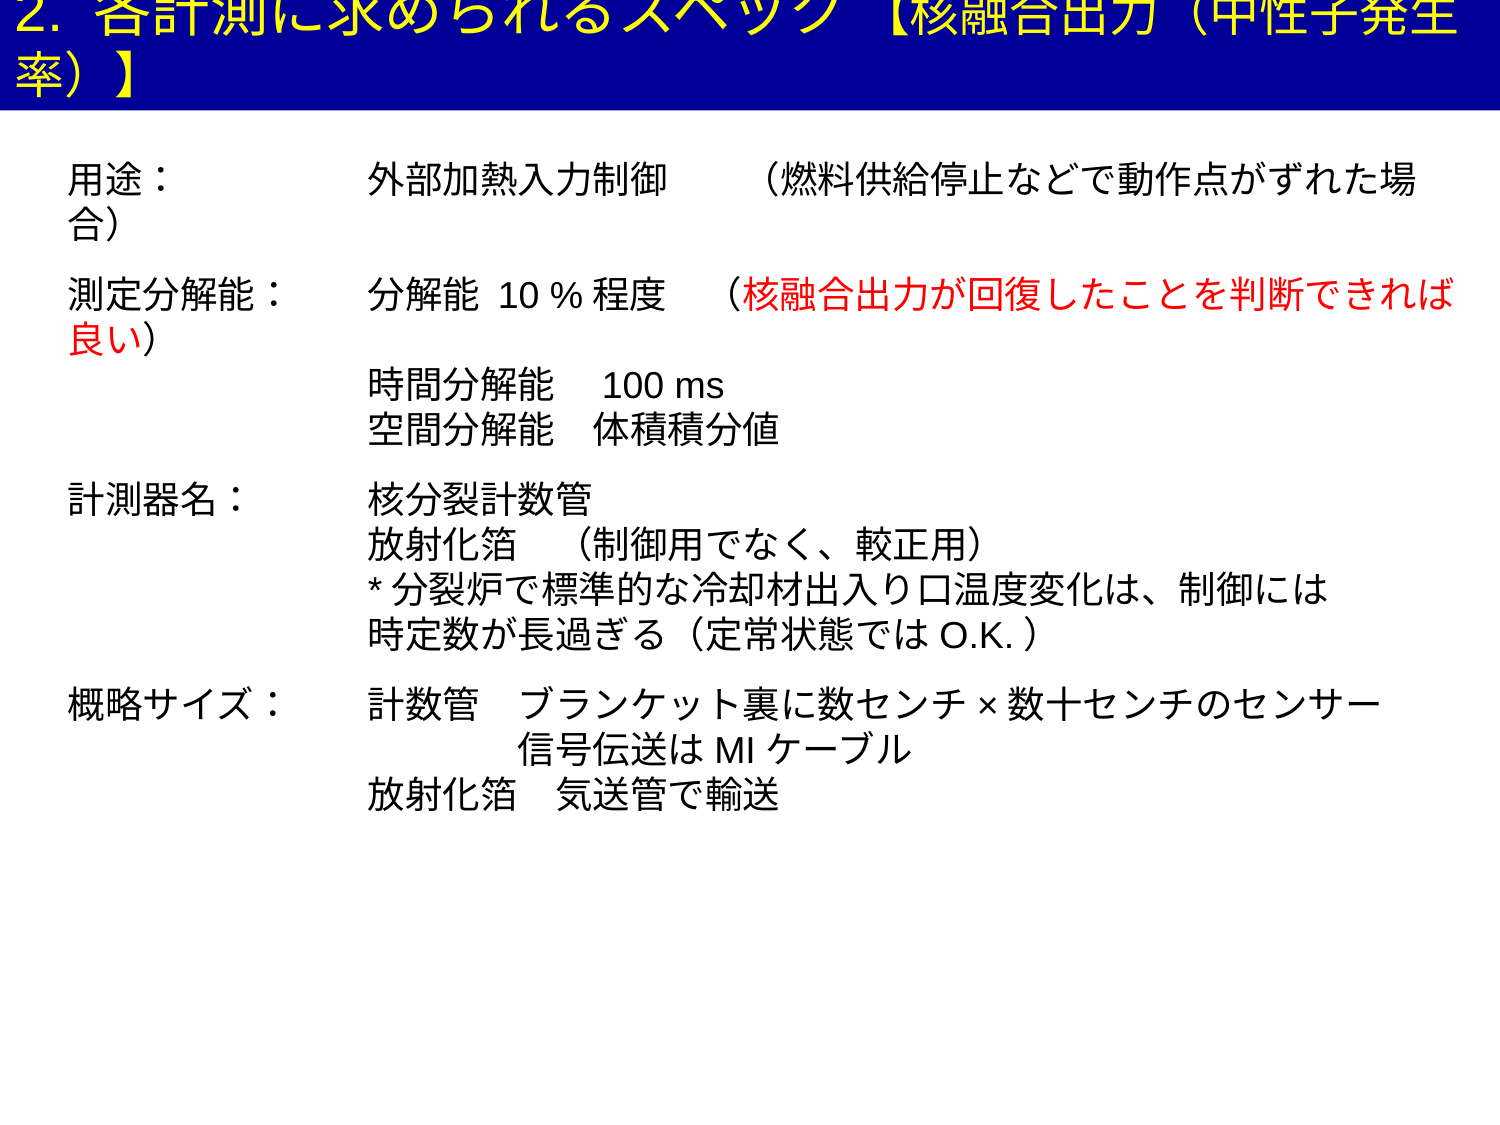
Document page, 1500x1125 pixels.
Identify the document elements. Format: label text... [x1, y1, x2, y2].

text_box 2. 各計測に求められるスペック 【核融合出力（中性子発生率）】 [0, 0, 1500, 111]
text_box 用途： 外部加熱入力制御 （燃料供給停止などで動作点がずれた場合） 測定分解能： 分解能 10 %程度 （核融合出力が回復したことを判断できれば良い） 時間分解能 100 ms 空間分解能 体積積分値 計測器名： 核分裂計数管 放射化箔 （制御用でなく、較正用） *分裂炉で標準的な冷却材出入り口温度変化は、制御には 時定数が長過ぎる（定常状態ではO.K.） 概略サイズ： 計数管 ブランケット裏に数センチ×数十センチのセンサー 信号伝送はMIケーブル 放射化箔 気送管で輸送 [53, 149, 1500, 824]
